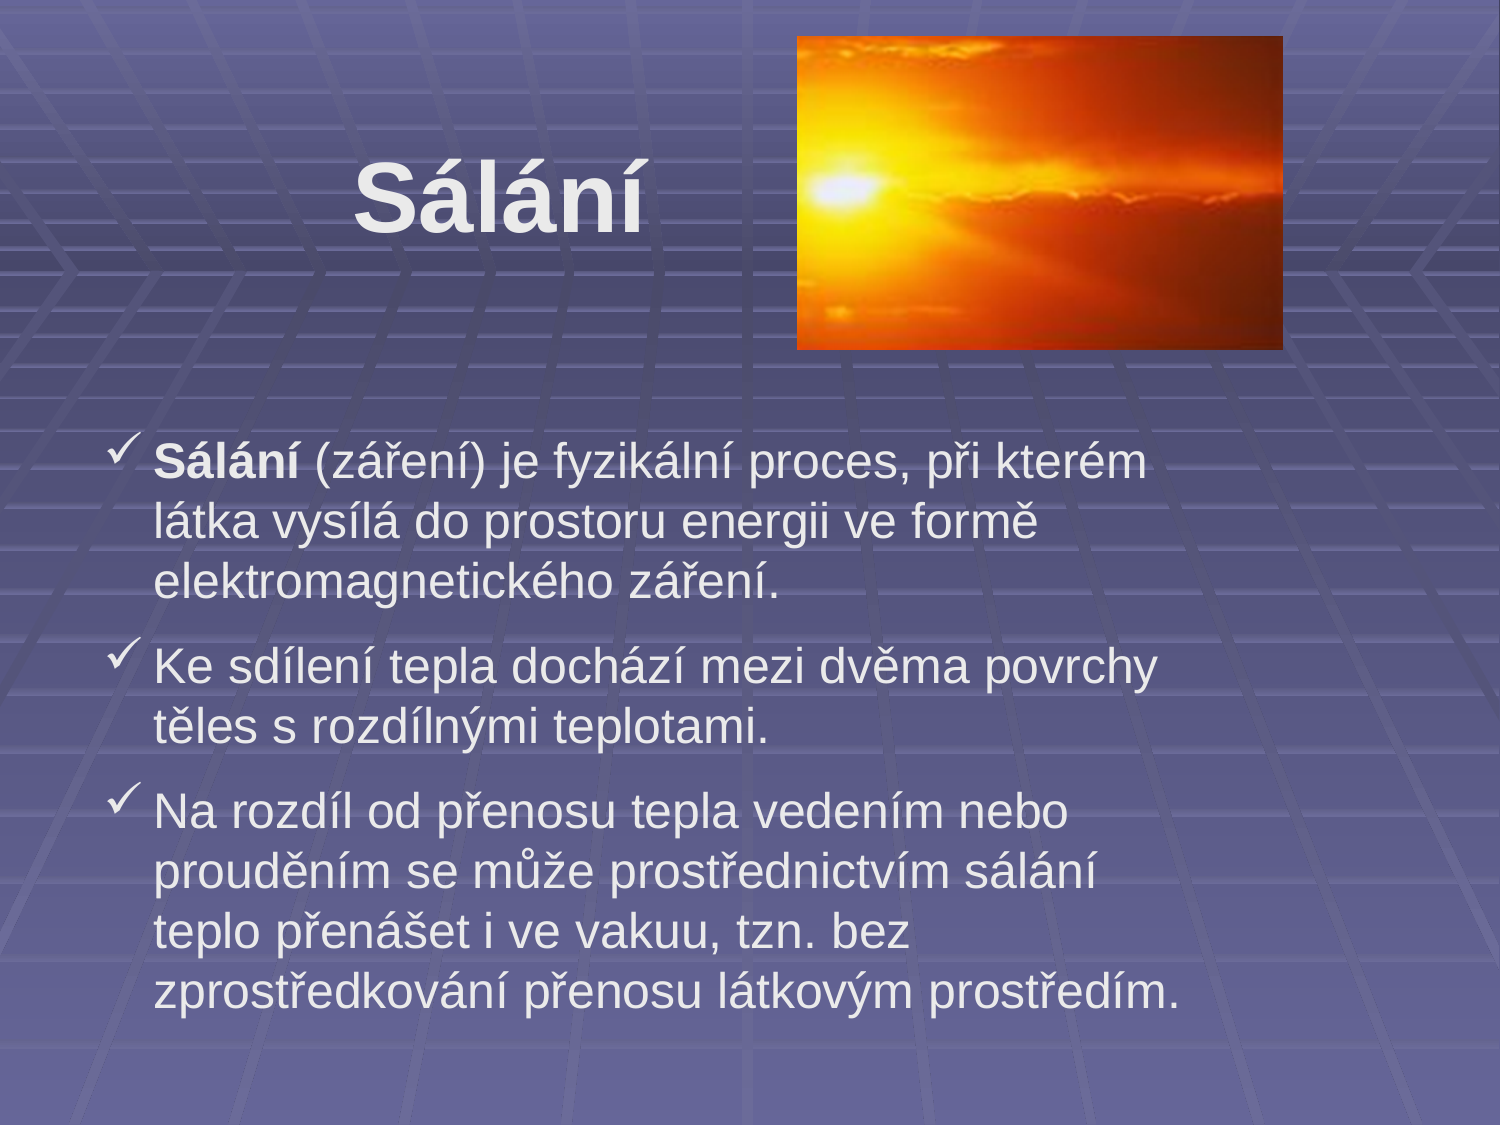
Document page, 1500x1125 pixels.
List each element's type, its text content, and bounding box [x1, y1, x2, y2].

title Sálání [0, 136, 791, 250]
list Sálání (záření) je fyzikální proces, při kterém látka vysílá do prostoru energii ve formě elektromagnetického záření. Ke sdílení tepla dochází mezi dvěma povrchy těles s rozdílnými teplotami. Na rozdíl od přenosu tepla vedením nebo prouděním se může prostřednictvím sálání teplo přenášet i ve vakuu, tzn. bez zprostředkování přenosu látkovým prostředím. [88, 420, 1201, 906]
picture [796, 35, 1283, 350]
